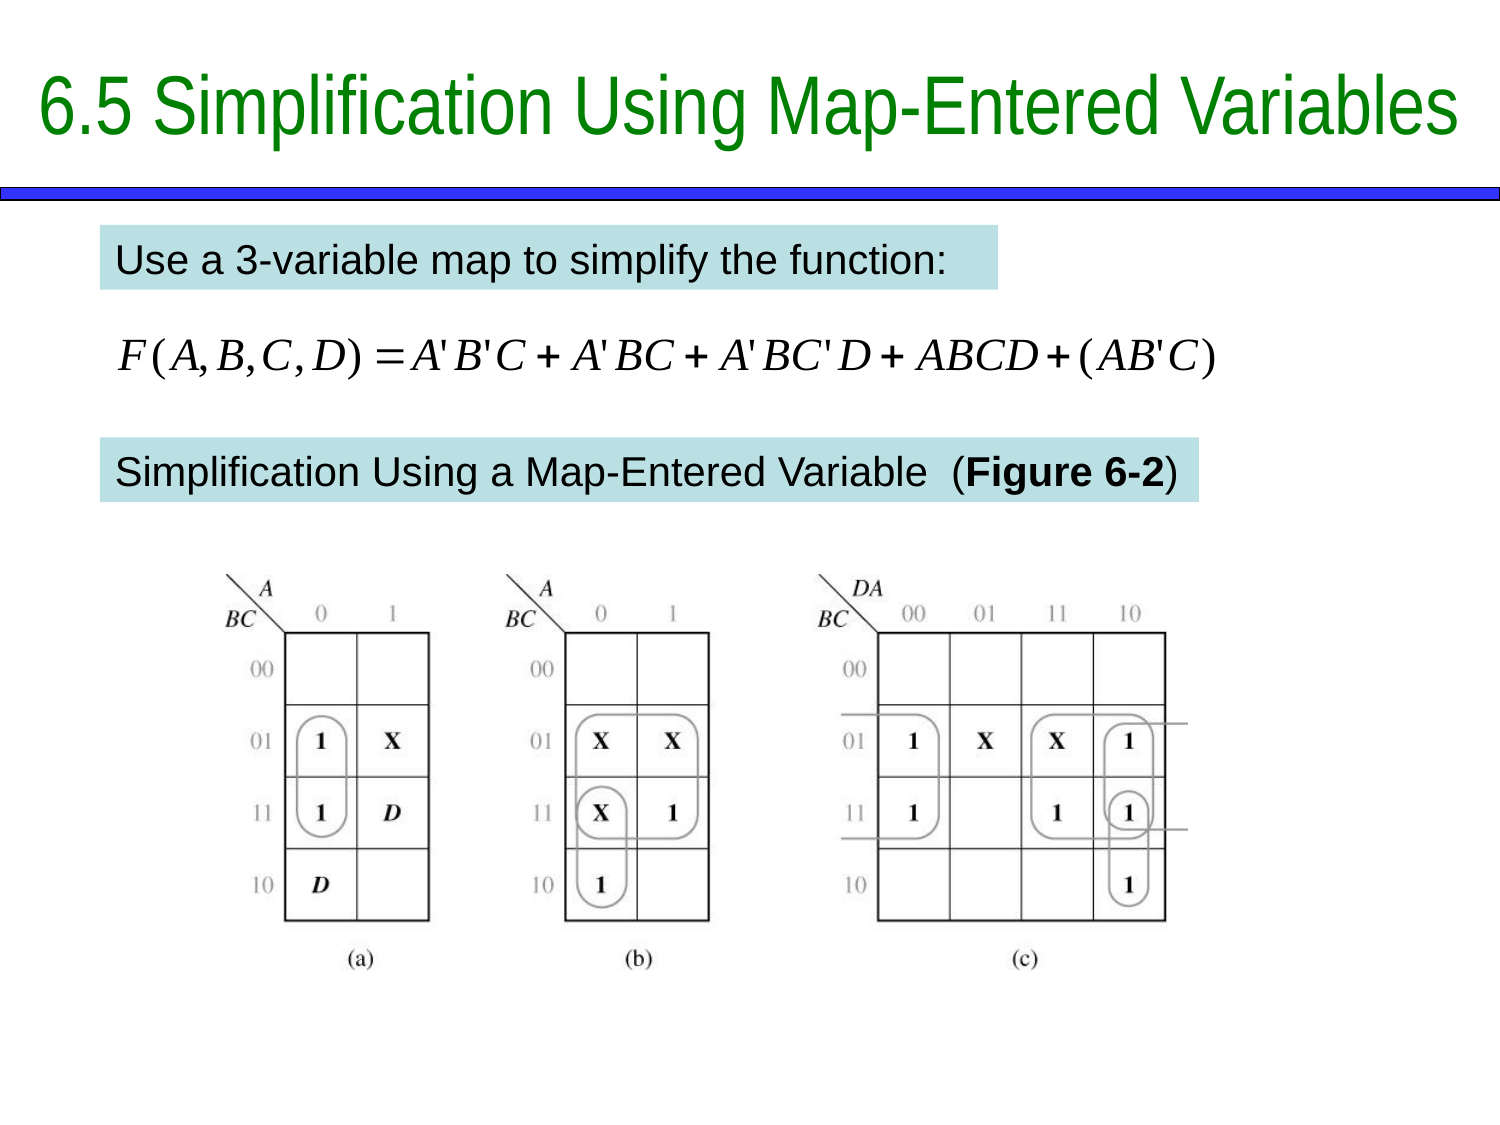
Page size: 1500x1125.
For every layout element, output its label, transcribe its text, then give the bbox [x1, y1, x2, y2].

text_box Simplification Using a Map-Entered Variable (Figure 6-2) [99, 437, 1199, 503]
text_box Use a 3-variable map to simplify the function: [99, 224, 999, 290]
title 6.5 Simplification Using Map-Entered Variables [0, 7, 1500, 195]
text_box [109, 328, 1223, 390]
picture [224, 574, 1188, 972]
